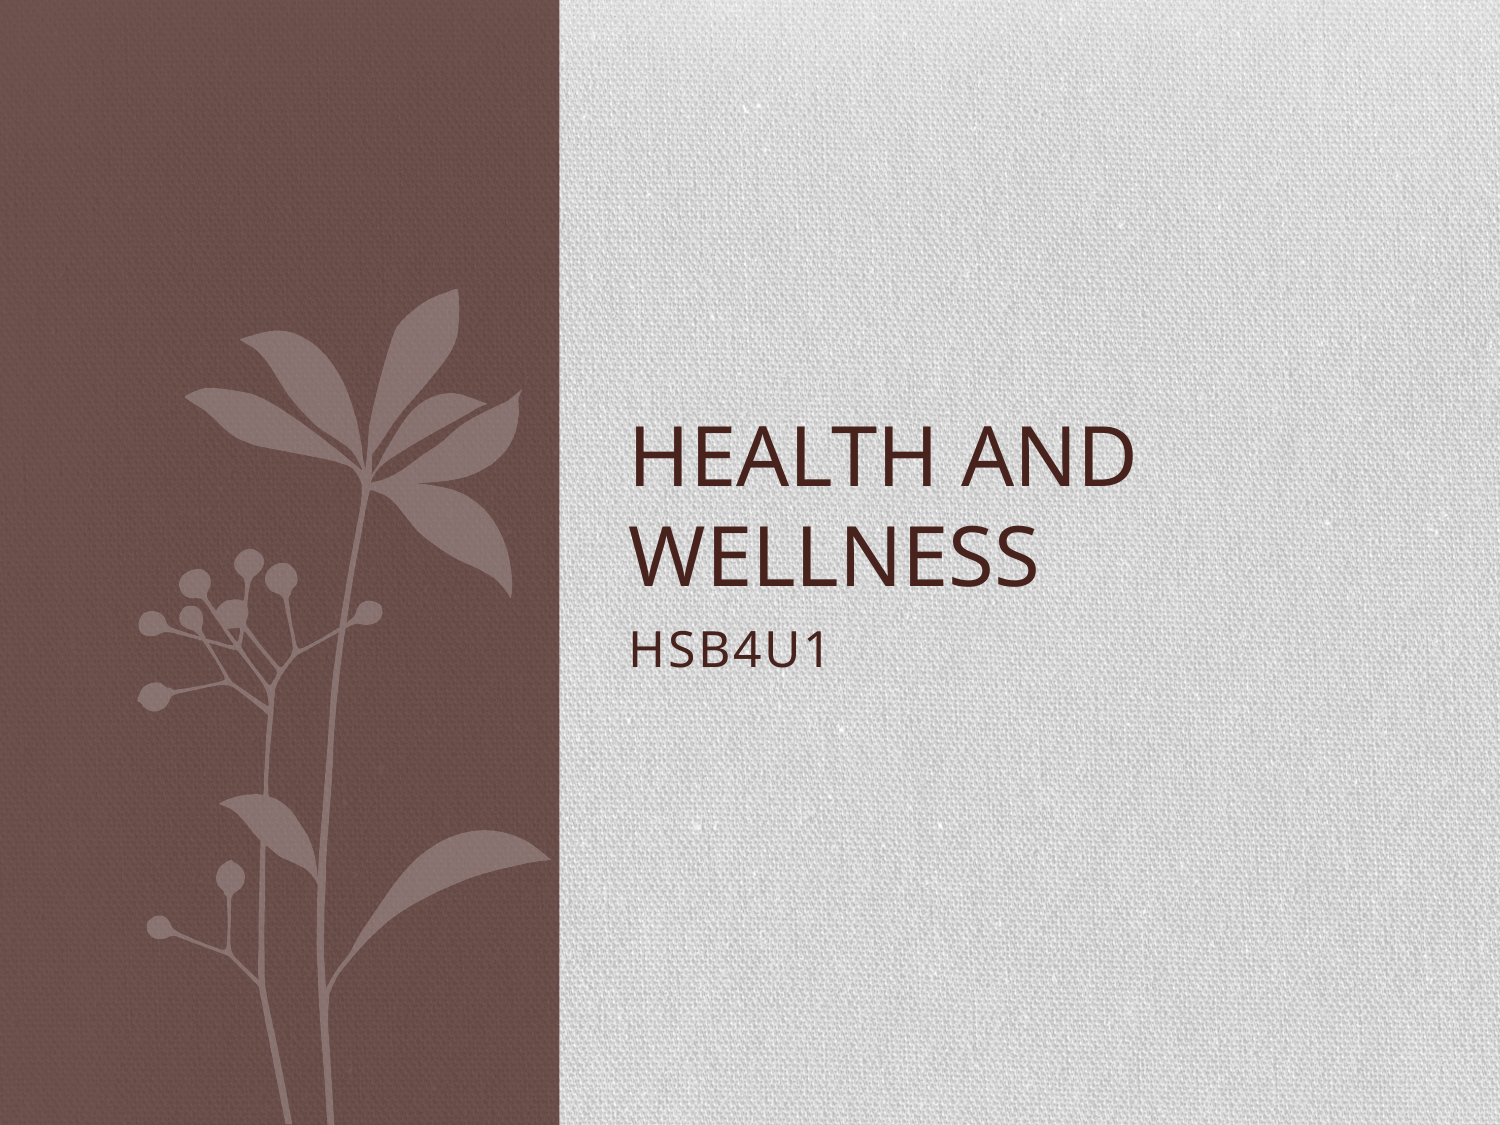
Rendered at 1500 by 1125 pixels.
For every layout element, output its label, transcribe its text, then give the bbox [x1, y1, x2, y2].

title Health and Wellness [613, 232, 1454, 611]
subtitle HSB4U1 [614, 611, 1454, 870]
